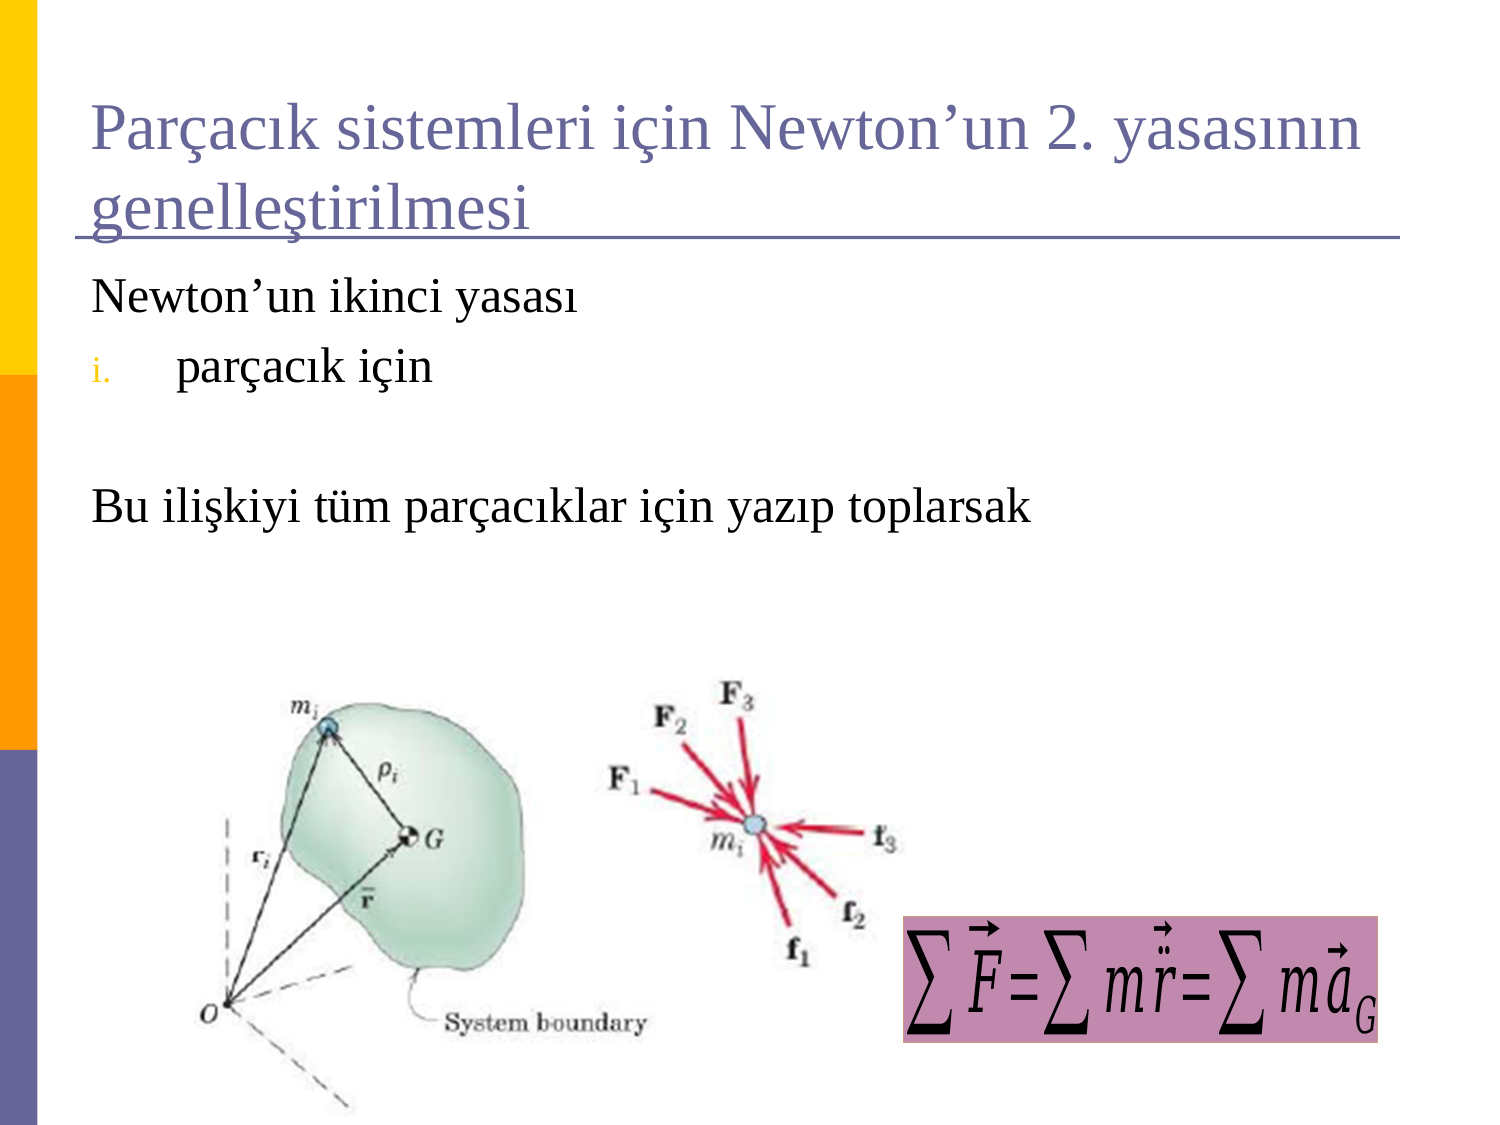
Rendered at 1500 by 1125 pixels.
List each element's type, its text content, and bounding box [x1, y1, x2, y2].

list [194, 688, 672, 1125]
title Parçacık sistemleri için Newton’un 2. yasasının genelleştirilmesi [75, 45, 1425, 250]
picture [560, 656, 945, 982]
